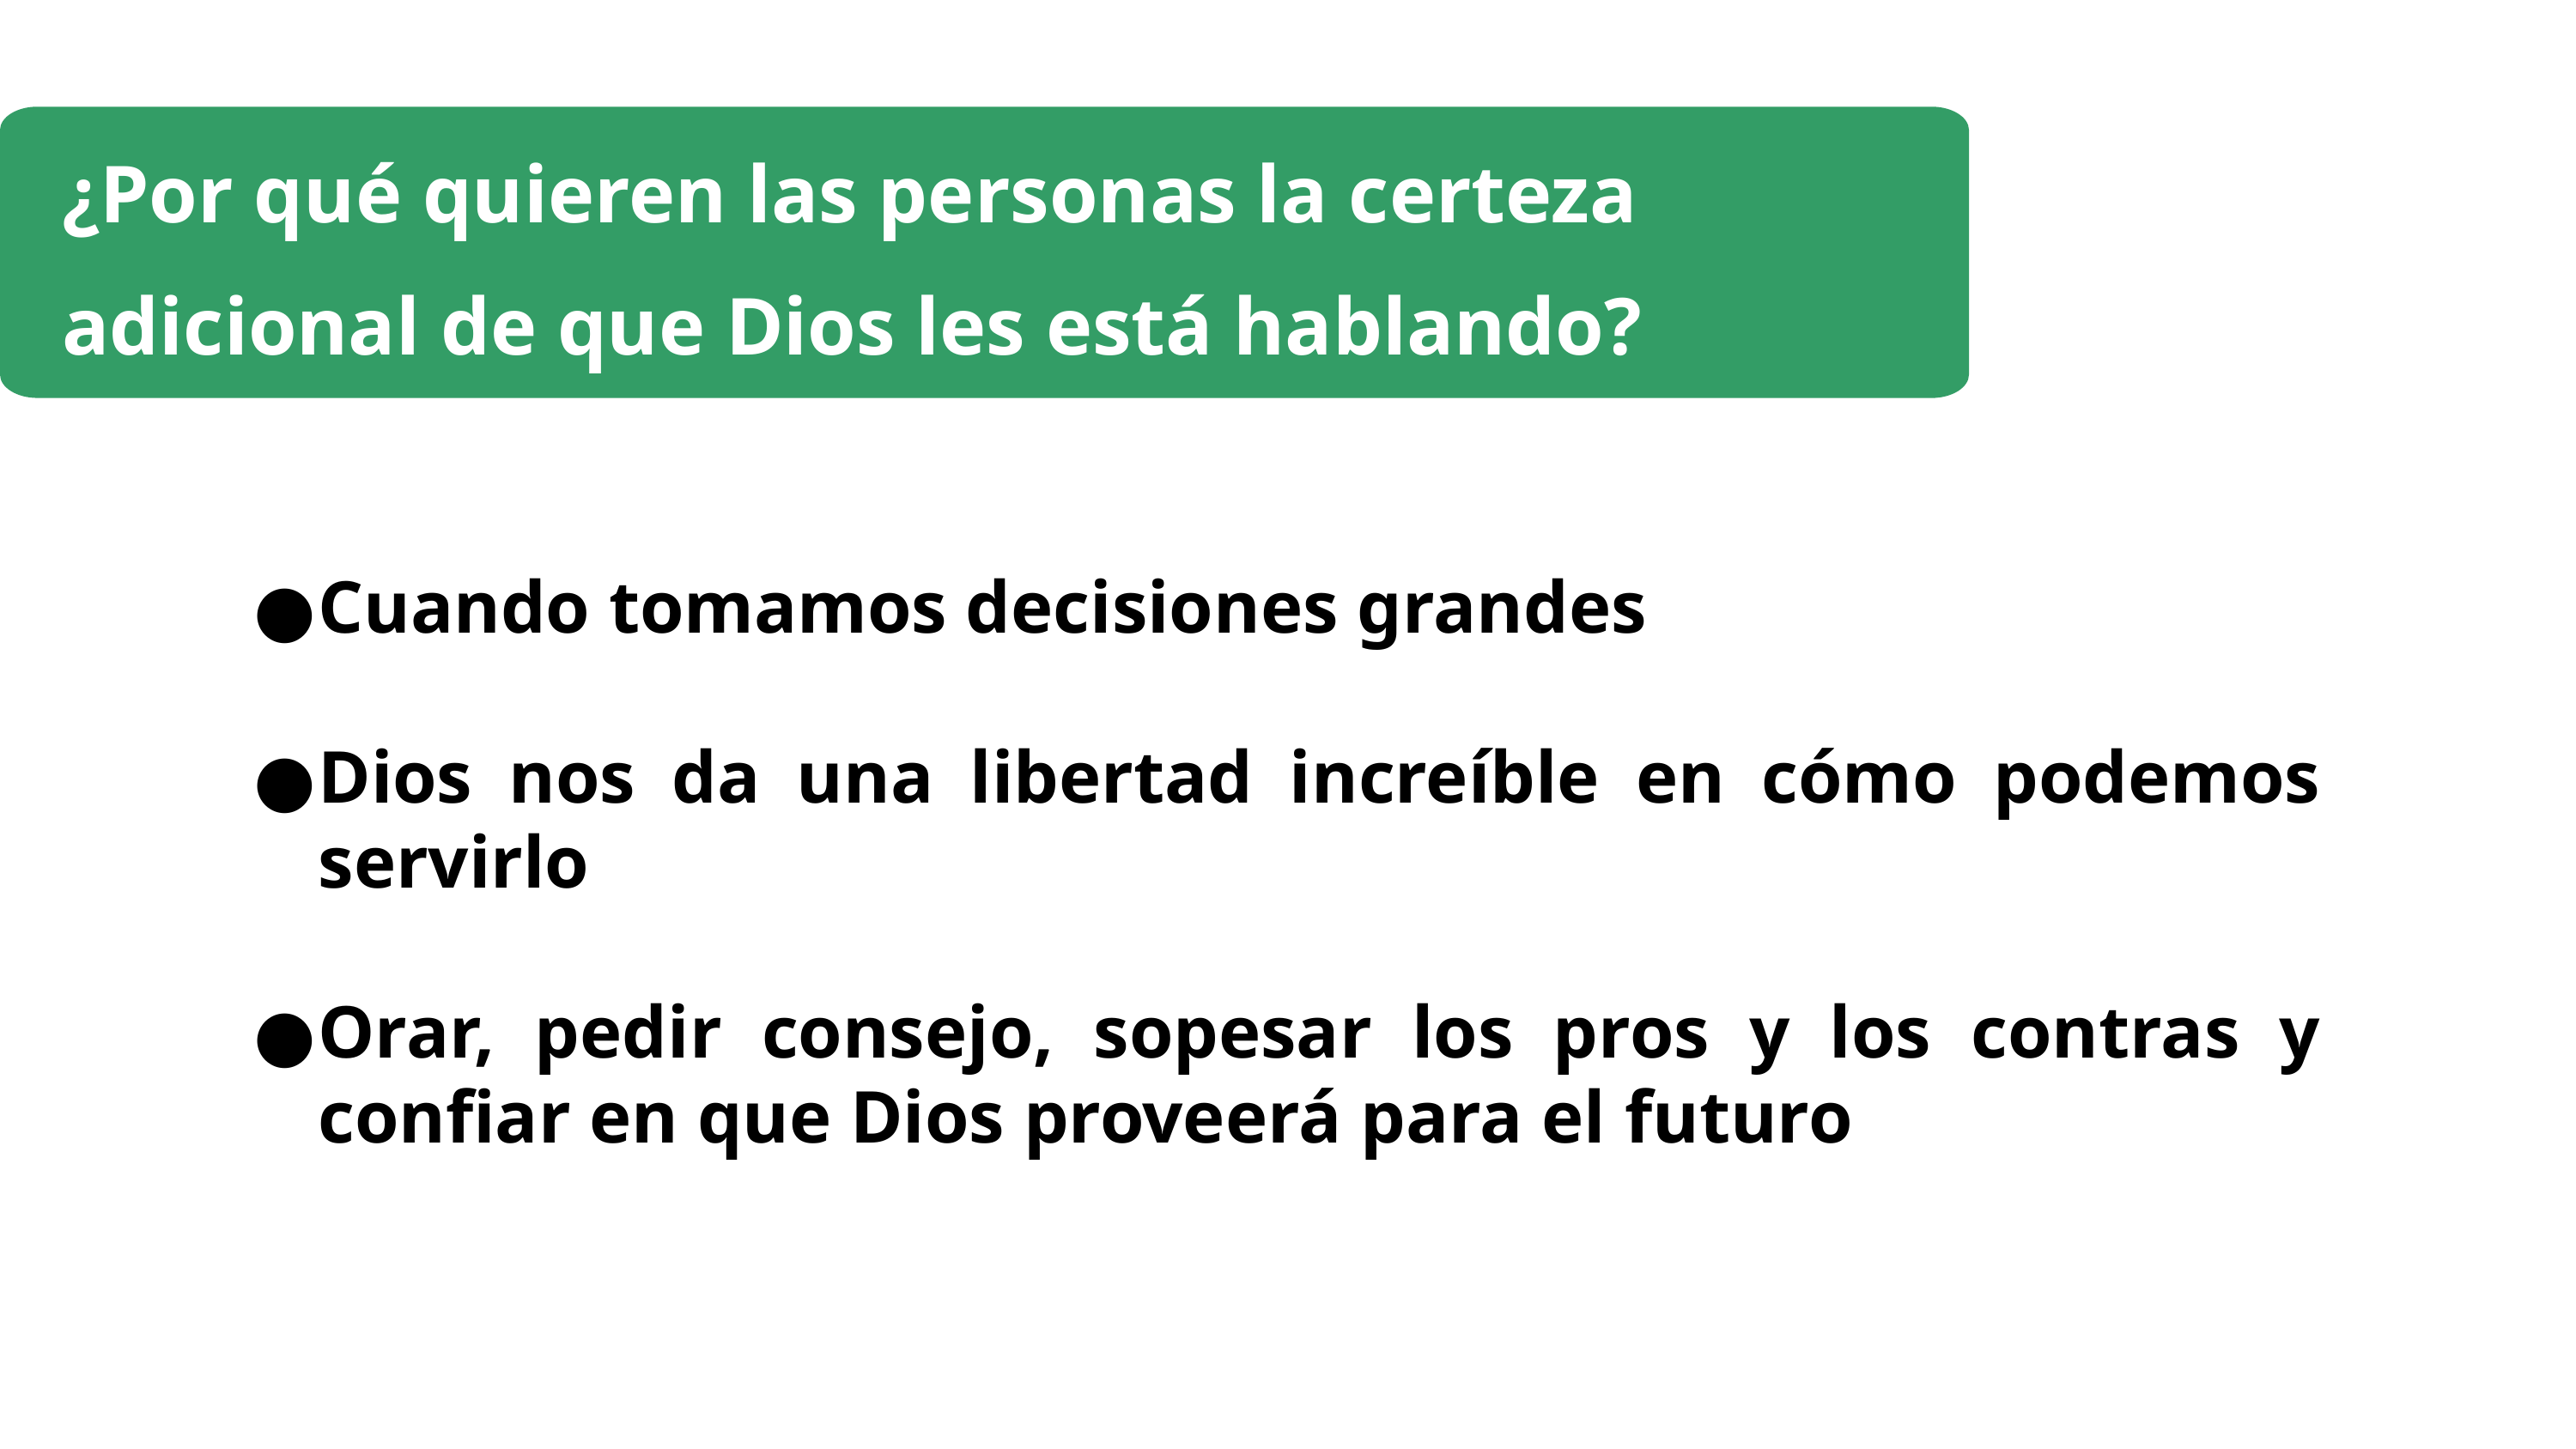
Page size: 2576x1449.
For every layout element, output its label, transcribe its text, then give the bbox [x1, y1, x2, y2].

text_box Cuando tomamos decisiones grandes Dios nos da una libertad increíble en cómo podemos servirlo Orar, pedir consejo, sopesar los pros y los contras y confiar en que Dios proveerá para el futuro [253, 565, 2323, 1387]
text_box ¿Por qué quieren las personas la certeza adicional de que Dios les está hablando? [62, 106, 1865, 372]
text_box [0, 106, 1970, 398]
